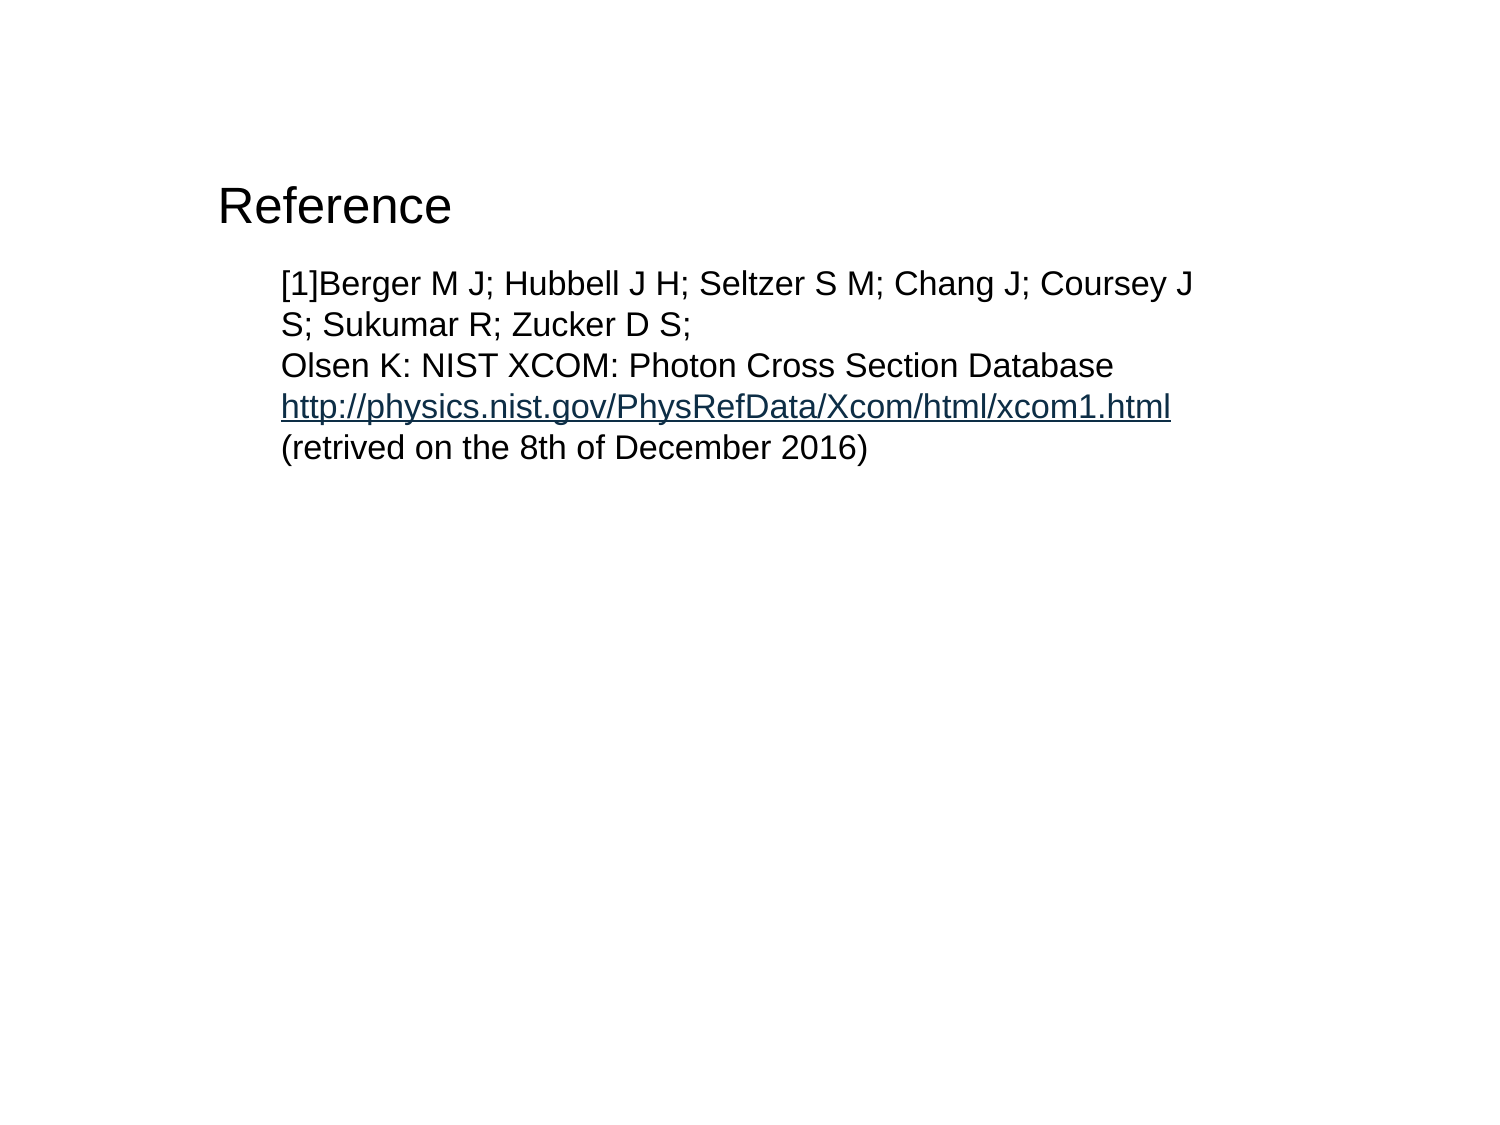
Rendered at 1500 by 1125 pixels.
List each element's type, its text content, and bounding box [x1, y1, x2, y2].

text_box [1]Berger M J; Hubbell J H; Seltzer S M; Chang J; Coursey J S; Sukumar R; Zucker D S; Olsen K: NIST XCOM: Photon Cross Section Database http://physics.nist.gov/PhysRefData/Xcom/html/xcom1.html (retrived on the 8th of December 2016) [270, 253, 1231, 484]
text_box Reference [168, 170, 502, 237]
